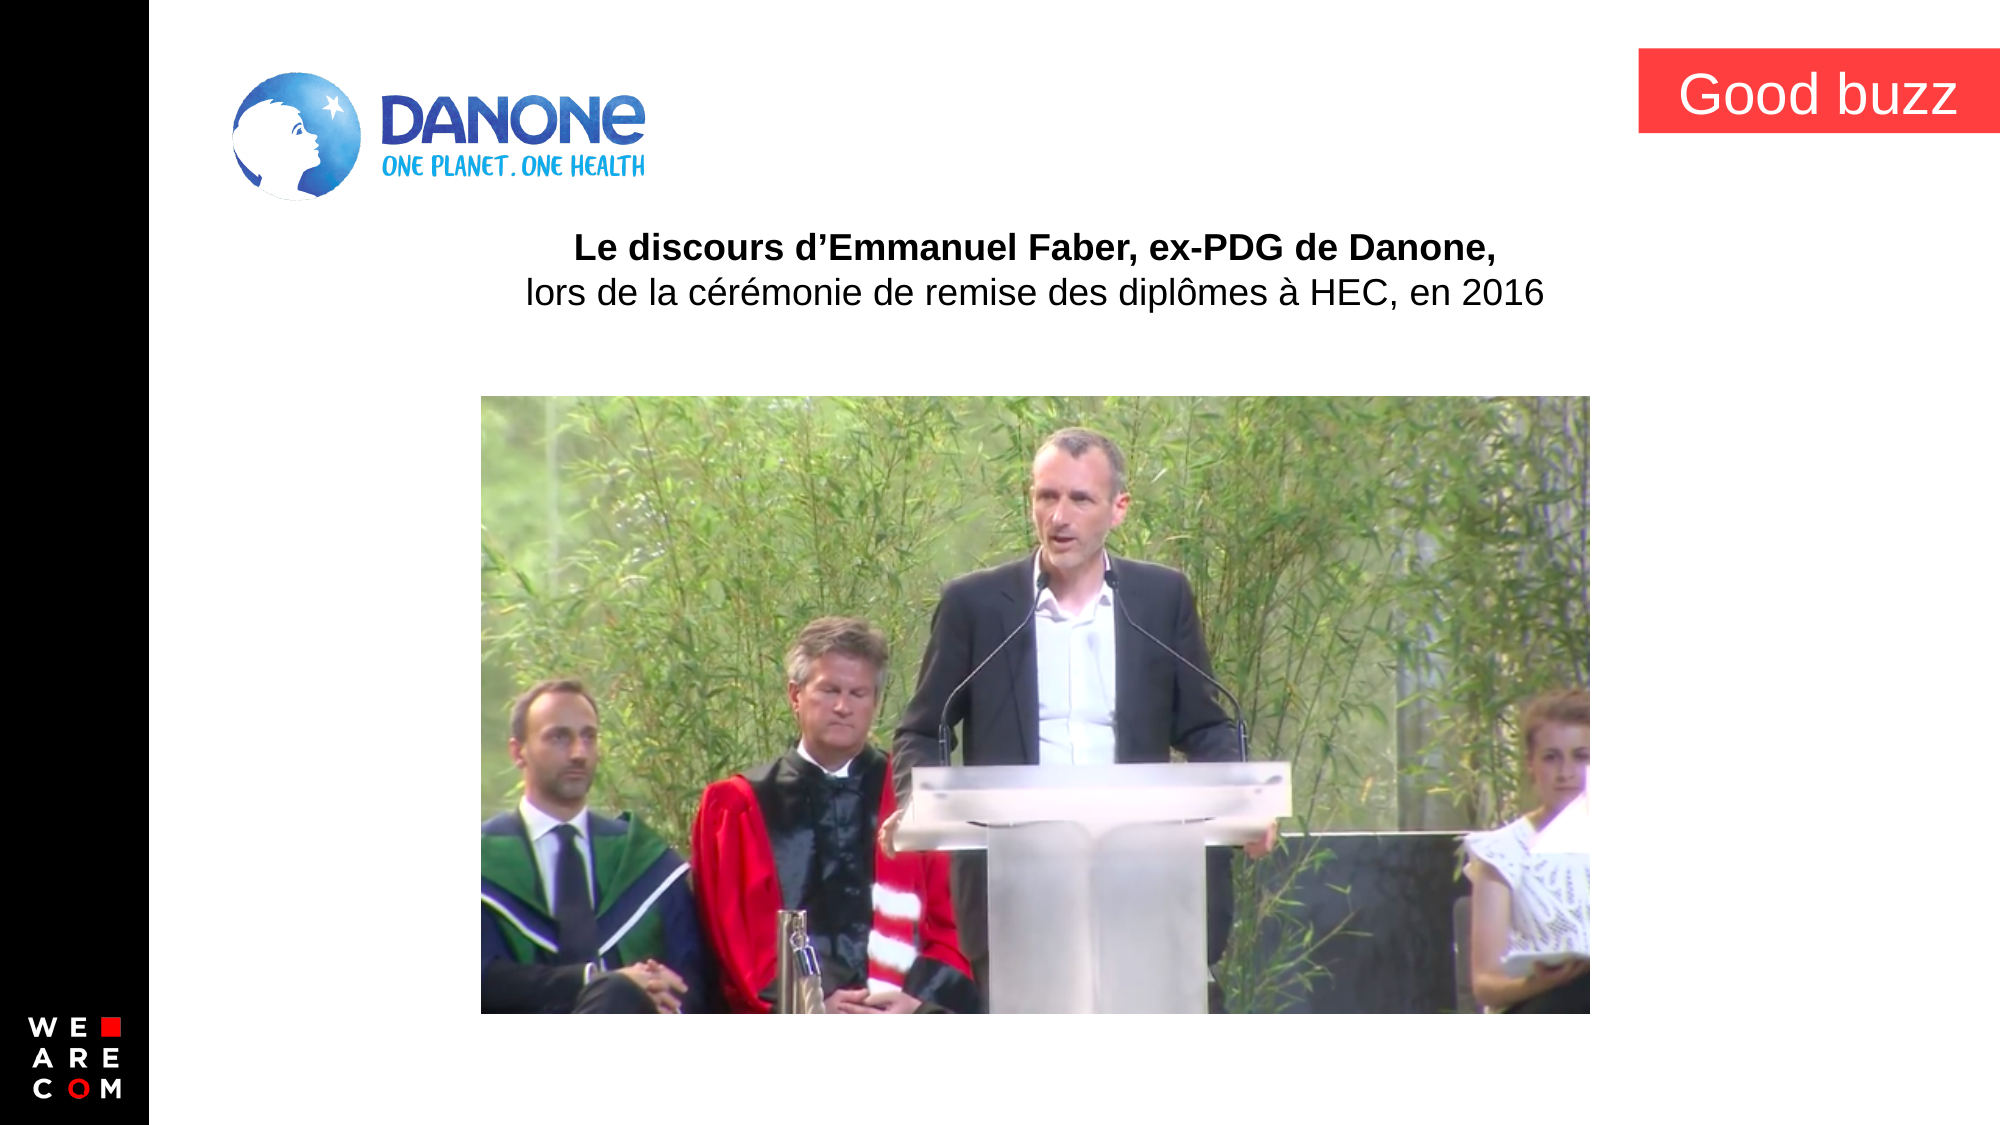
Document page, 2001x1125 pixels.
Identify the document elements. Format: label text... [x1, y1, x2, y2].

picture [187, 27, 690, 246]
picture [481, 396, 1590, 1015]
picture [25, 1015, 123, 1101]
text_box Good buzz [1638, 48, 2000, 134]
text_box [0, 0, 149, 1125]
text_box Le discours d’Emmanuel Faber, ex-PDG de Danone, lors de la cérémonie de remise des diplômes à HEC, en 2016 [293, 215, 1778, 320]
